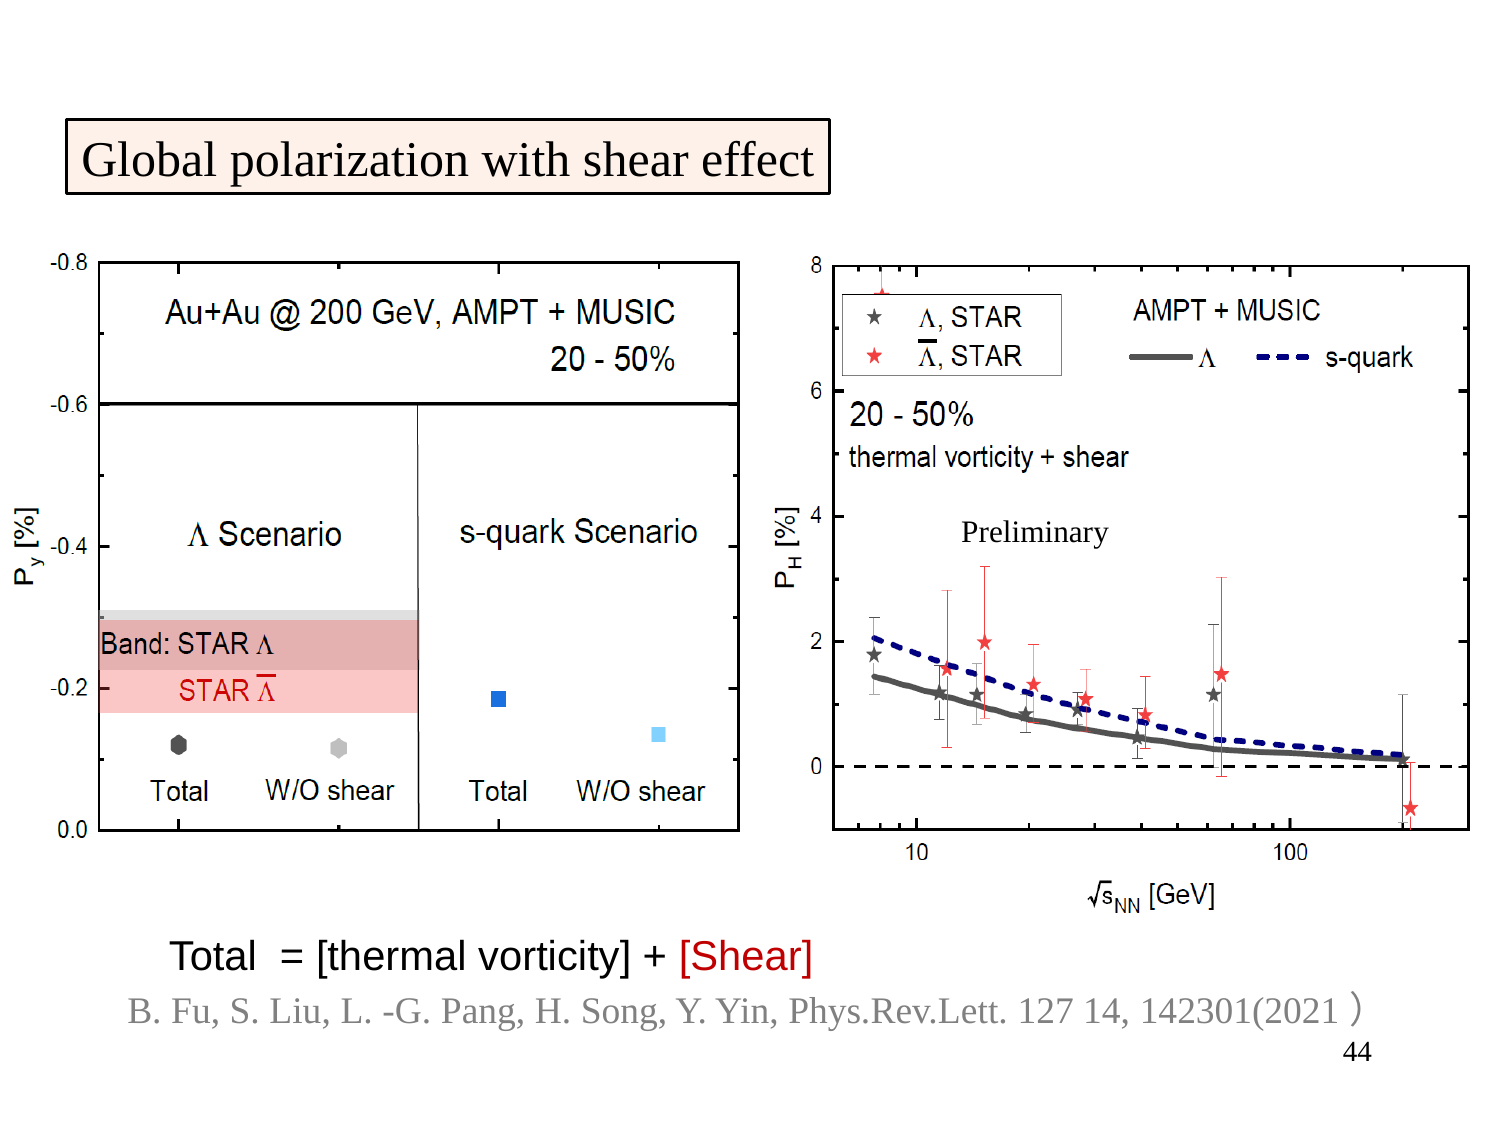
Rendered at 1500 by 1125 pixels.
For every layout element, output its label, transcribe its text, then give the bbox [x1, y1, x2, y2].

text_box Global polarization with shear effect [66, 119, 830, 194]
text_box B. Fu, S. Liu, L. -G. Pang, H. Song, Y. Yin, Phys.Rev.Lett. 127 14, 142301(2021） [112, 978, 1465, 1039]
slide_number 44 [1074, 1039, 1388, 1101]
picture [0, 237, 1484, 921]
